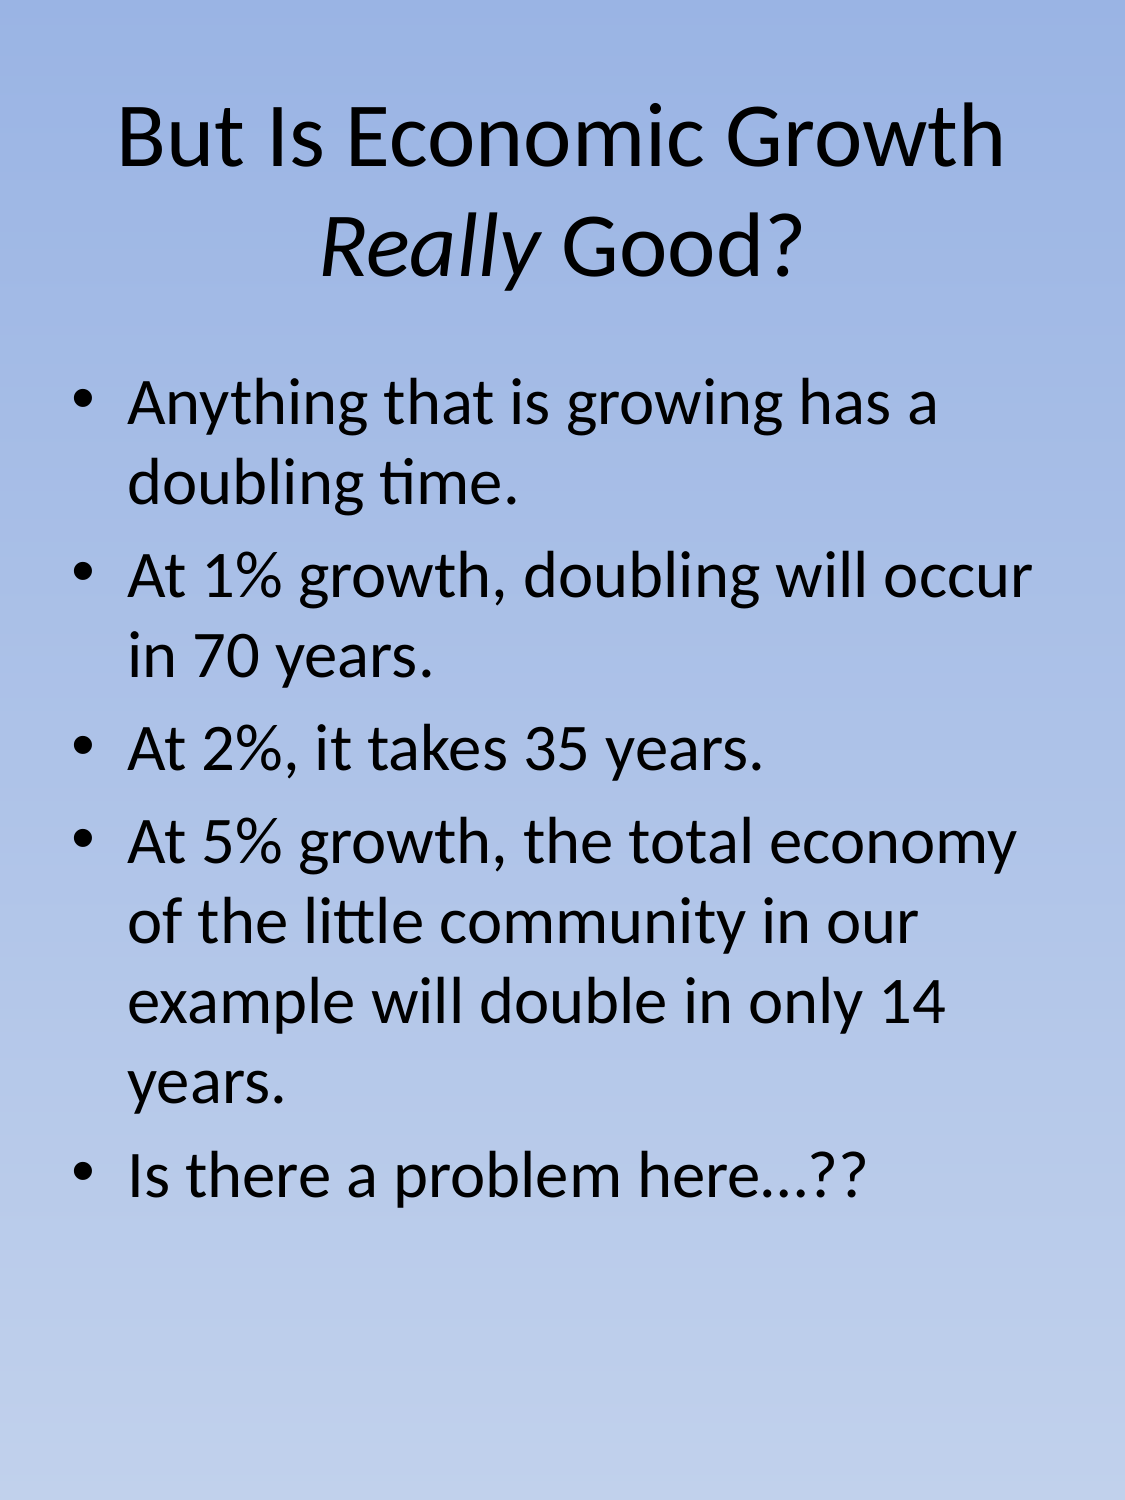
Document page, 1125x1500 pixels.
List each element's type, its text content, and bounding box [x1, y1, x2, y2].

title But Is Economic Growth Really Good? [56, 60, 1069, 310]
list Anything that is growing has a doubling time. At 1% growth, doubling will occur in 70 years. At 2%, it takes 35 years. At 5% growth, the total economy of the little community in our example will double in only 14 years. Is there a problem here…?? [56, 350, 1069, 1340]
